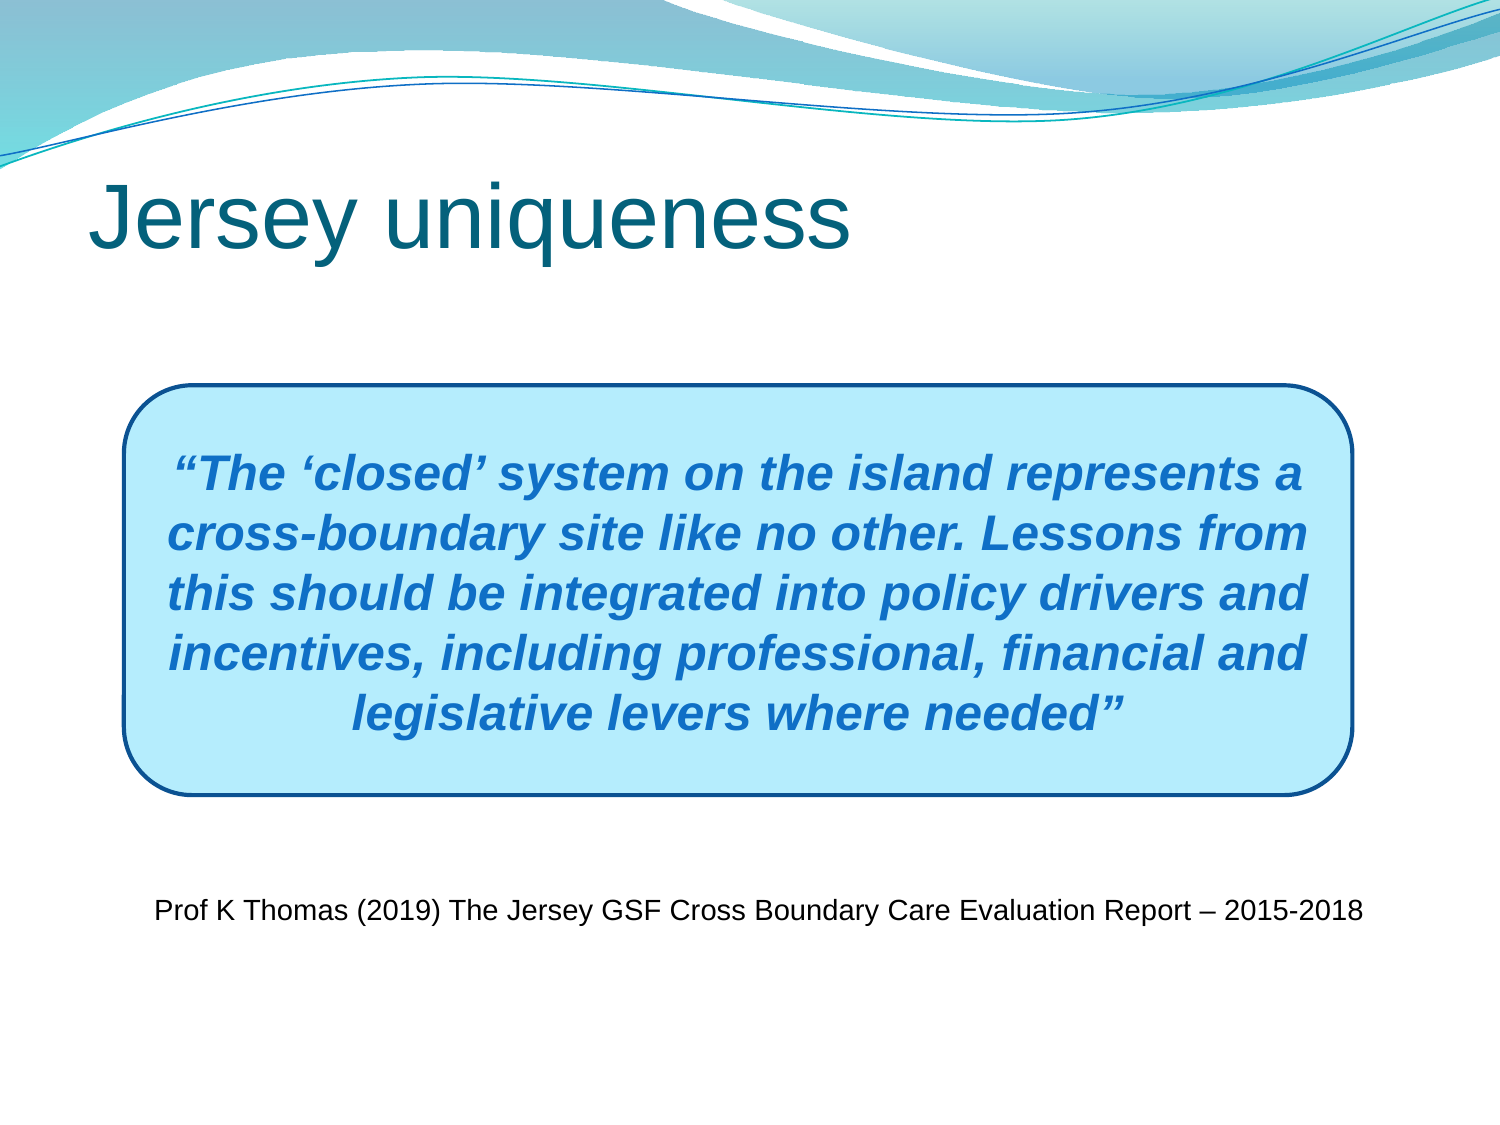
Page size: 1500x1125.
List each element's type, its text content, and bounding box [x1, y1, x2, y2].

list Prof K Thomas (2019) The Jersey GSF Cross Boundary Care Evaluation Report – 2015-2018 [75, 317, 1425, 1038]
title Jersey uniqueness [88, 115, 1425, 268]
text_box “The ‘closed’ system on the island represents a cross-boundary site like no other. Lessons from this should be integrated into policy drivers and incentives, including professional, financial and legislative levers where needed” [121, 383, 1355, 798]
